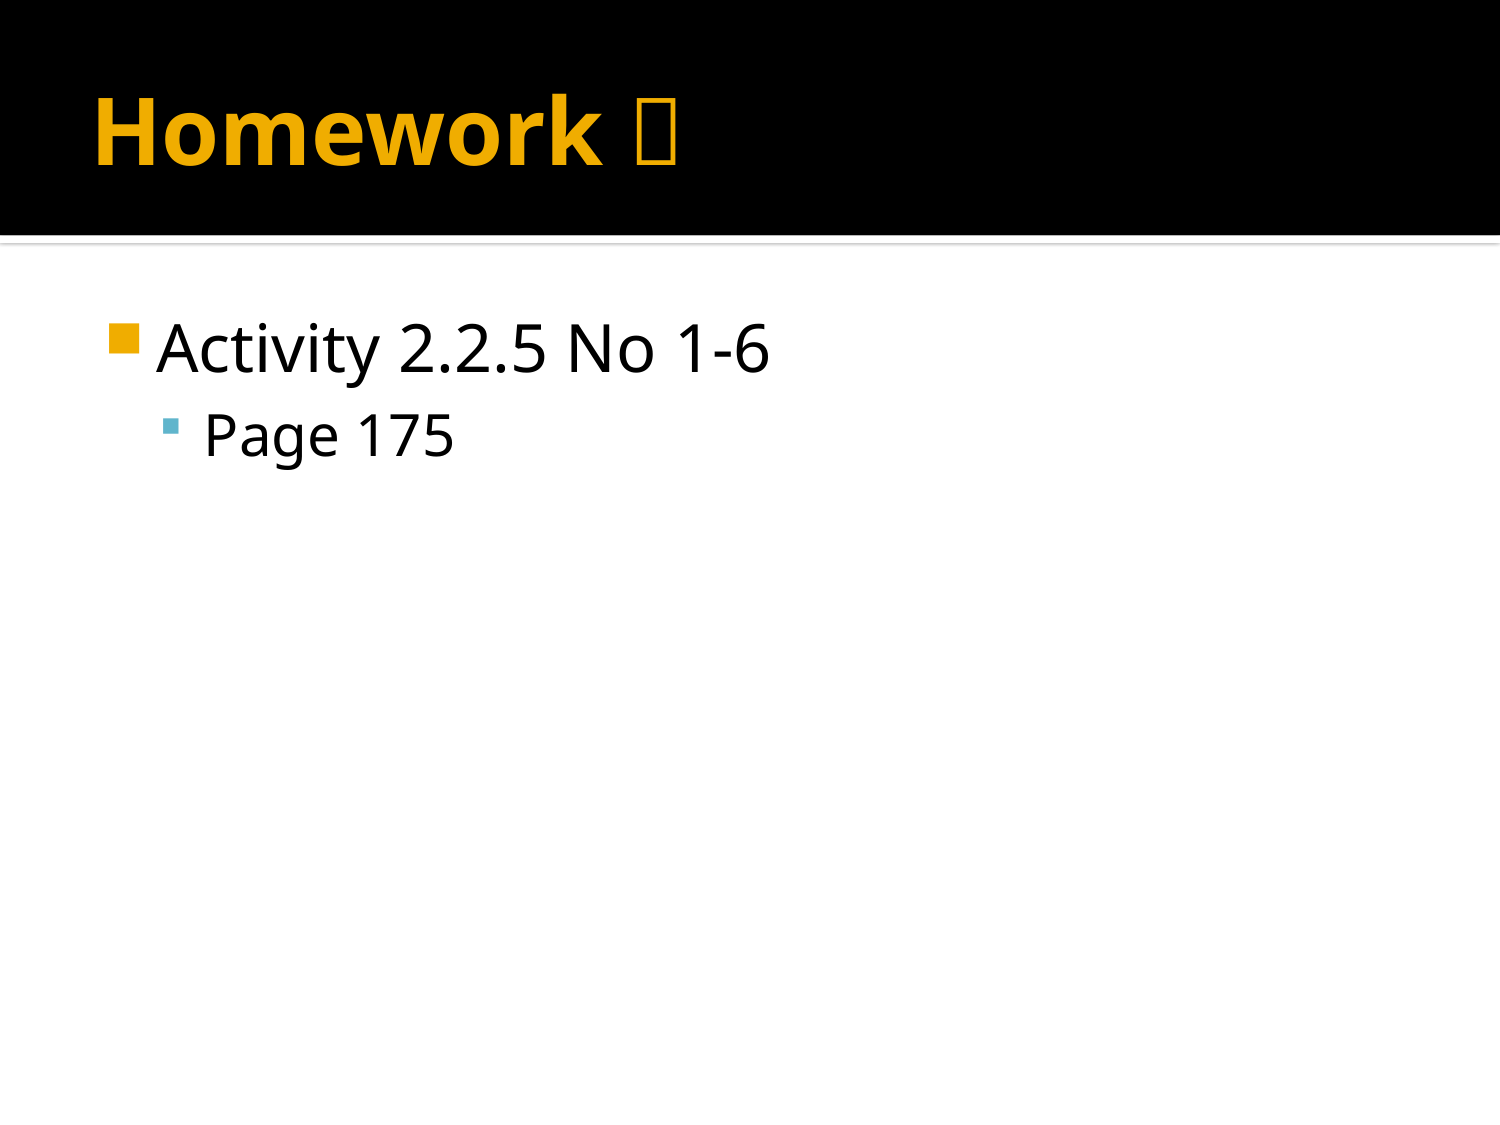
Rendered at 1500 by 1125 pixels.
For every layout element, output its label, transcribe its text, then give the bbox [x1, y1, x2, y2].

title Homework  [75, 25, 1425, 231]
list Activity 2.2.5 No 1-6 Page 175 [75, 291, 1425, 1050]
